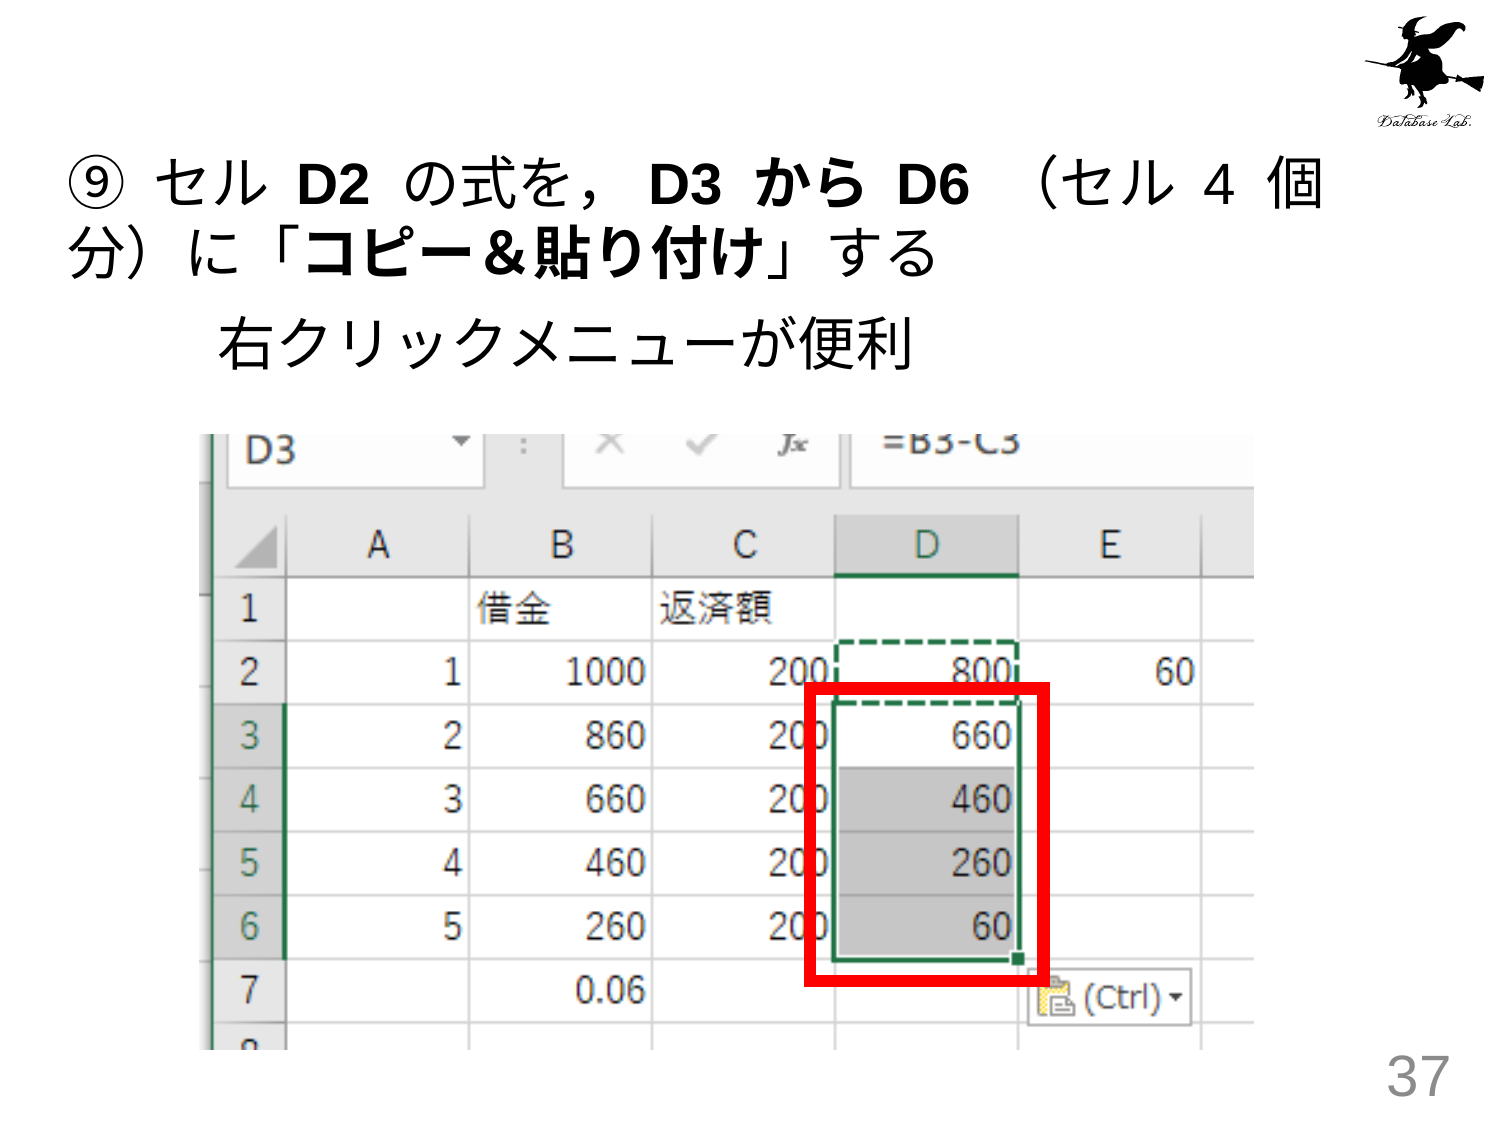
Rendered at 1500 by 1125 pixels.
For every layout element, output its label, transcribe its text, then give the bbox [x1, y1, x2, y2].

list ⑨ セル D2 の式を，D3 から D6 （セル 4 個分）に「コピー＆貼り付け」する 右クリックメニューが便利 [52, 138, 1441, 1014]
picture [1362, 14, 1486, 130]
slide_number 37 [1129, 1042, 1467, 1103]
picture [199, 434, 1254, 1050]
